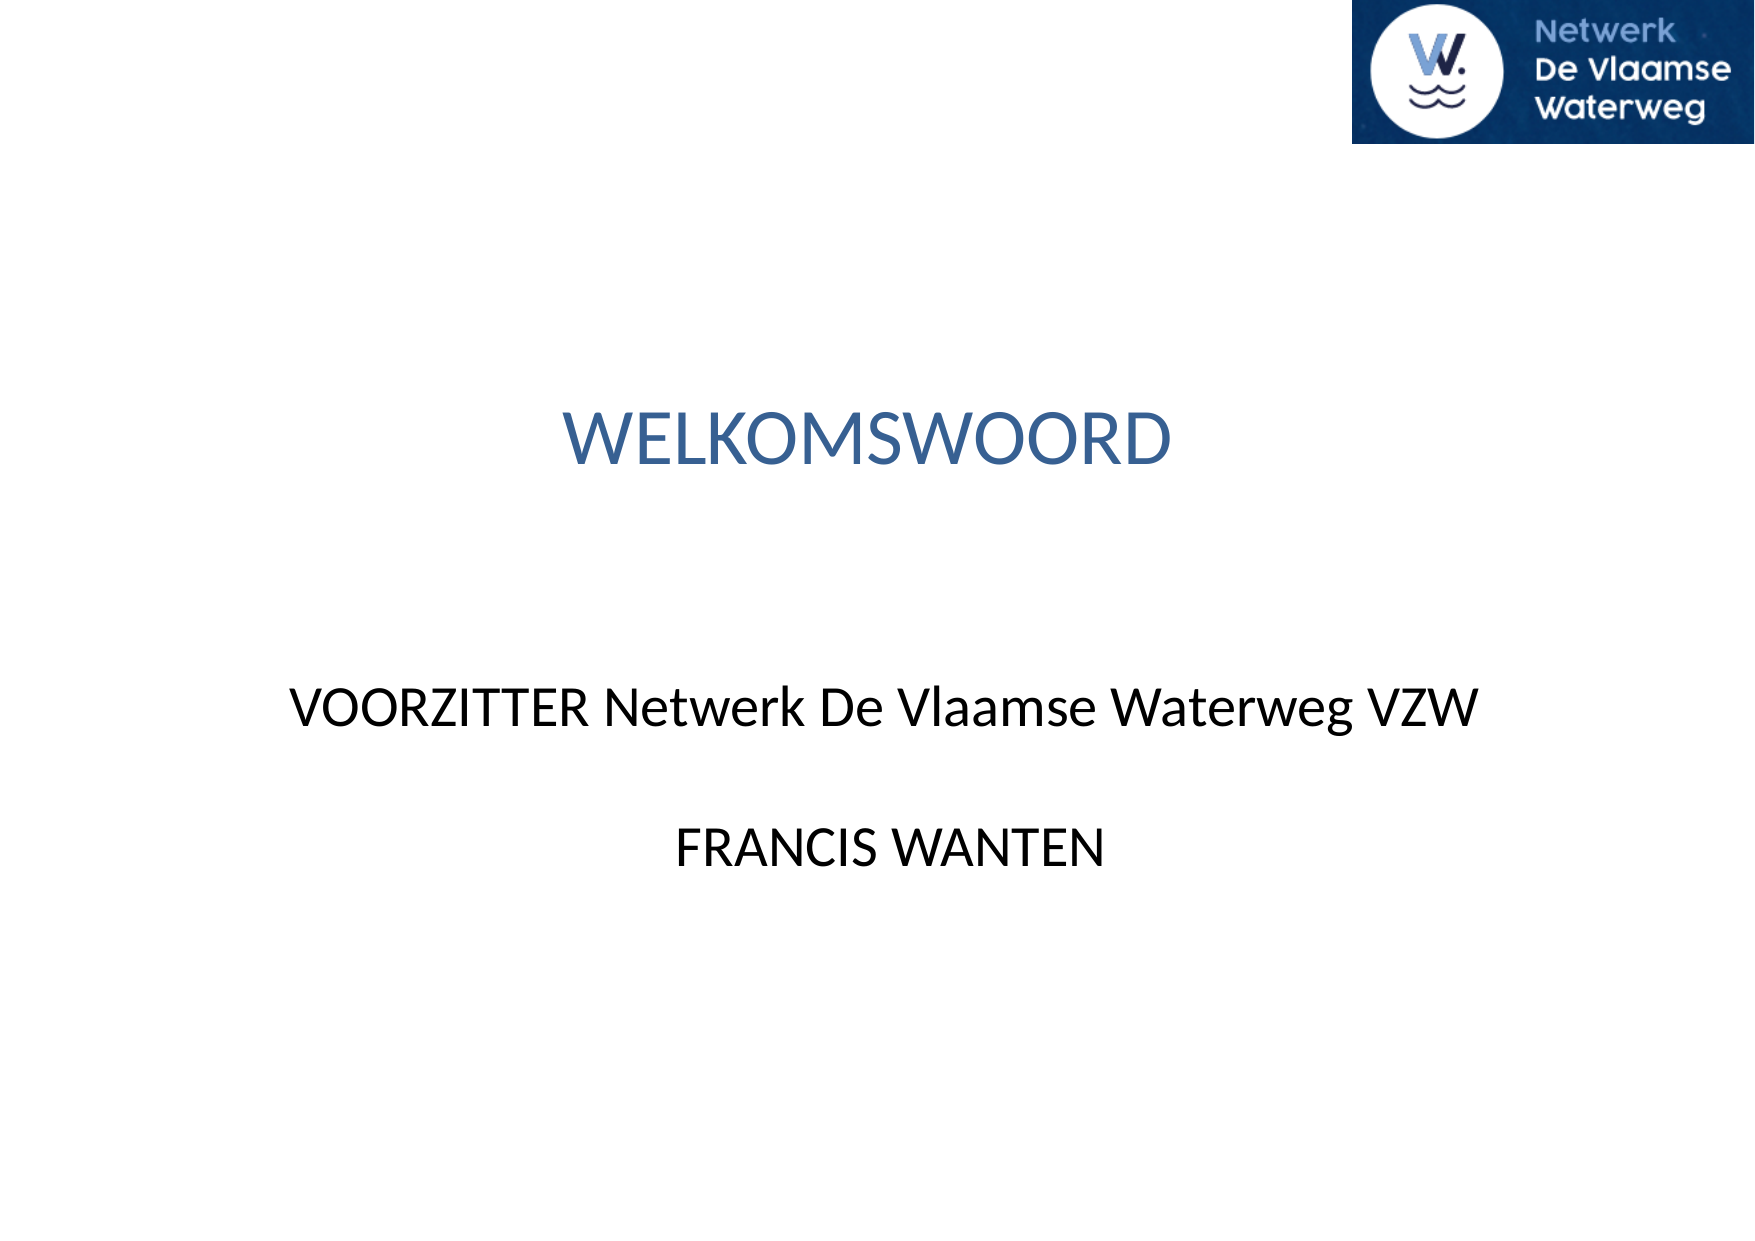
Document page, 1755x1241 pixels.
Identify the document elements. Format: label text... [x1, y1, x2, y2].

title WELKOMSWOORD [131, 384, 1623, 482]
picture [1351, 0, 1755, 144]
subtitle VOORZITTER Netwerk De Vlaamse Waterweg VZW FRANCIS WANTEN [277, 667, 1505, 880]
